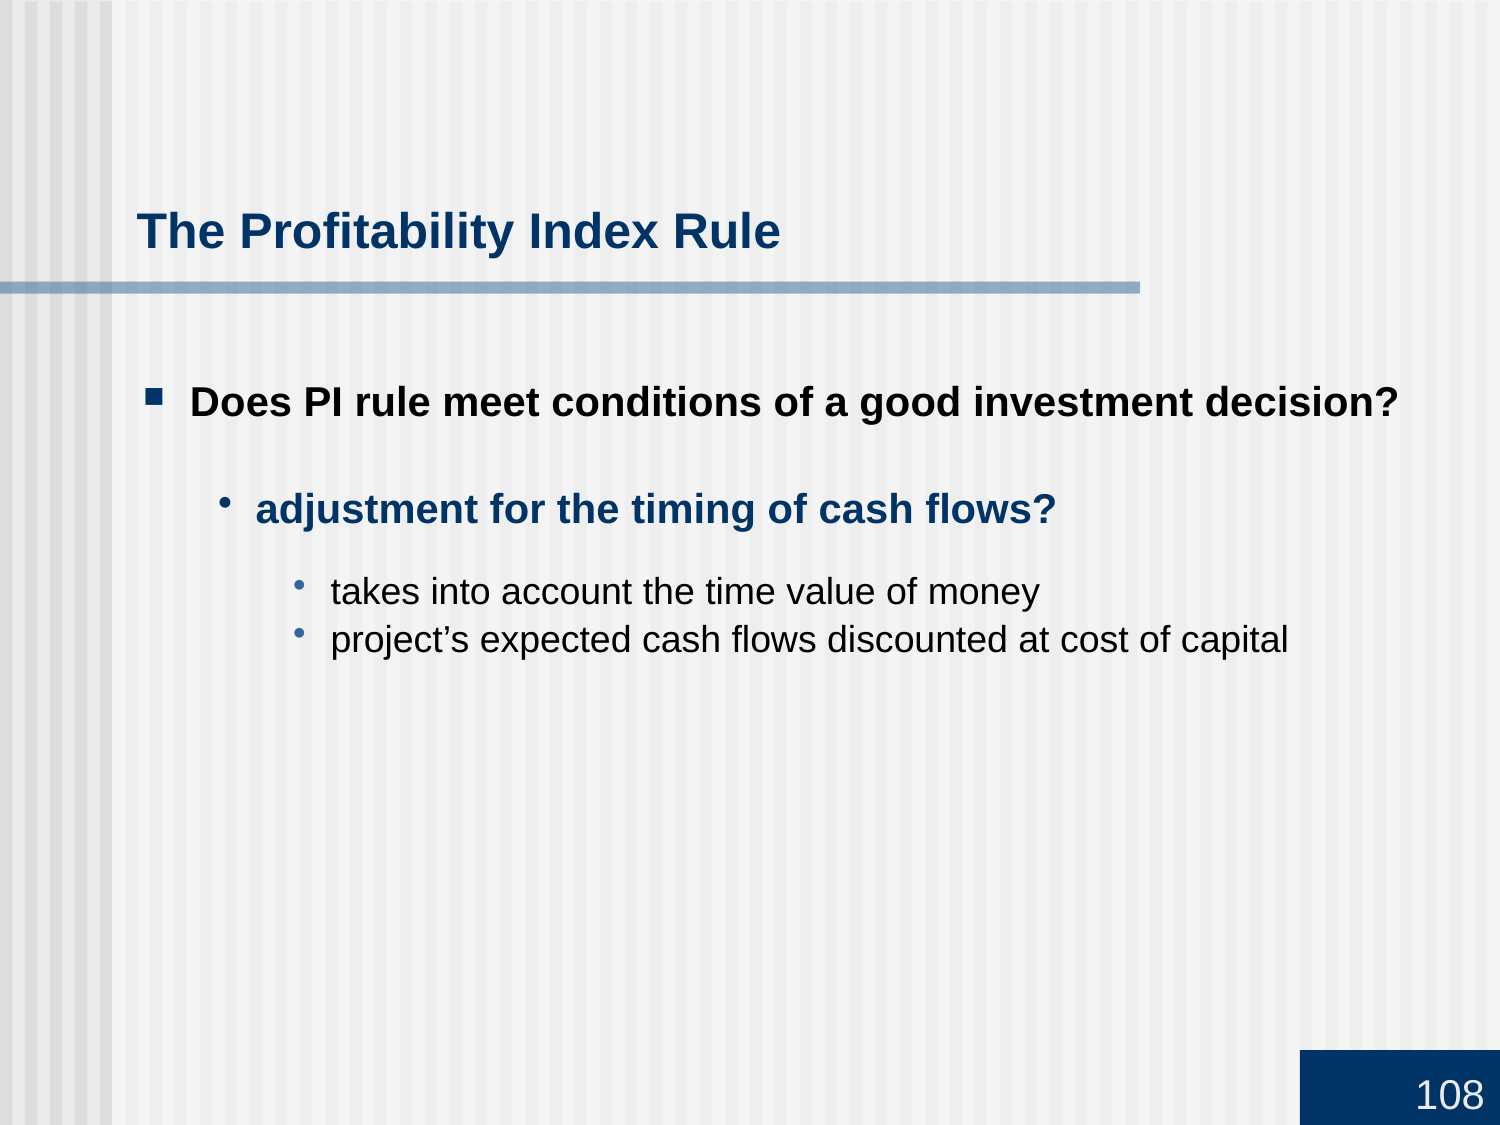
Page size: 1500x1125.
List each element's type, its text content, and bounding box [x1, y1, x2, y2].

slide_number 108 [1299, 1049, 1500, 1125]
list Does PI rule meet conditions of a good investment decision? adjustment for the timing of cash flows? takes into account the time value of money project’s expected cash flows discounted at cost of capital [52, 373, 1432, 1003]
title The Profitability Index Rule [121, 191, 1461, 267]
